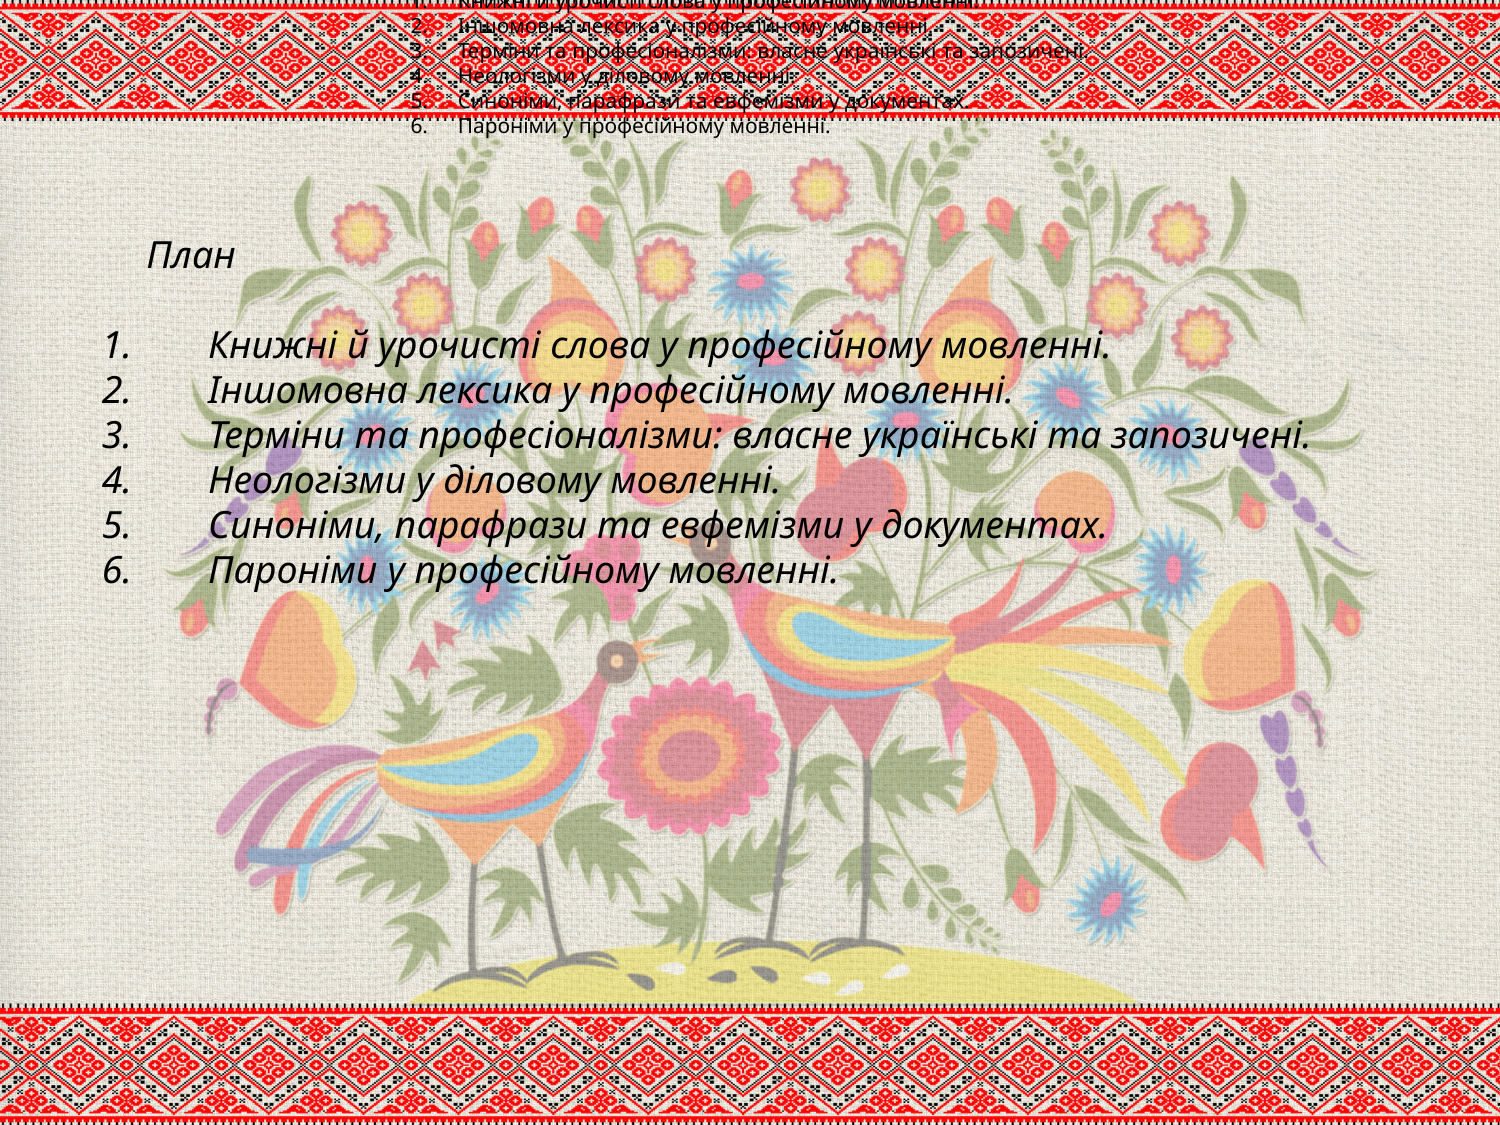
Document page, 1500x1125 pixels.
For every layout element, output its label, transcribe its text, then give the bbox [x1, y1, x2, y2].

picture [0, 0, 1500, 1125]
title План 1. Книжні й урочисті слова у професійному мовленні. 2. Іншомовна лексика у професійному мовленні. 3. Терміни та професіоналізми: власне українські та запозичені. 4. Неологізми у діловому мовленні. 5. Синоніми, парафрази та евфемізми у документах. 6. Пароніми у професійному мовленні. [86, 223, 1460, 599]
text_box План 1. Книжні й урочисті слова у професійному мовленні. 2. Іншомовна лексика у професійному мовленні. 3. Терміни та професіоналізми: власне українські та запозичені. 4. Неологізми у діловому мовленні. 5. Синоніми, парафрази та евфемізми у документах. 6. Пароніми у професійному мовленні. [395, 0, 1105, 145]
